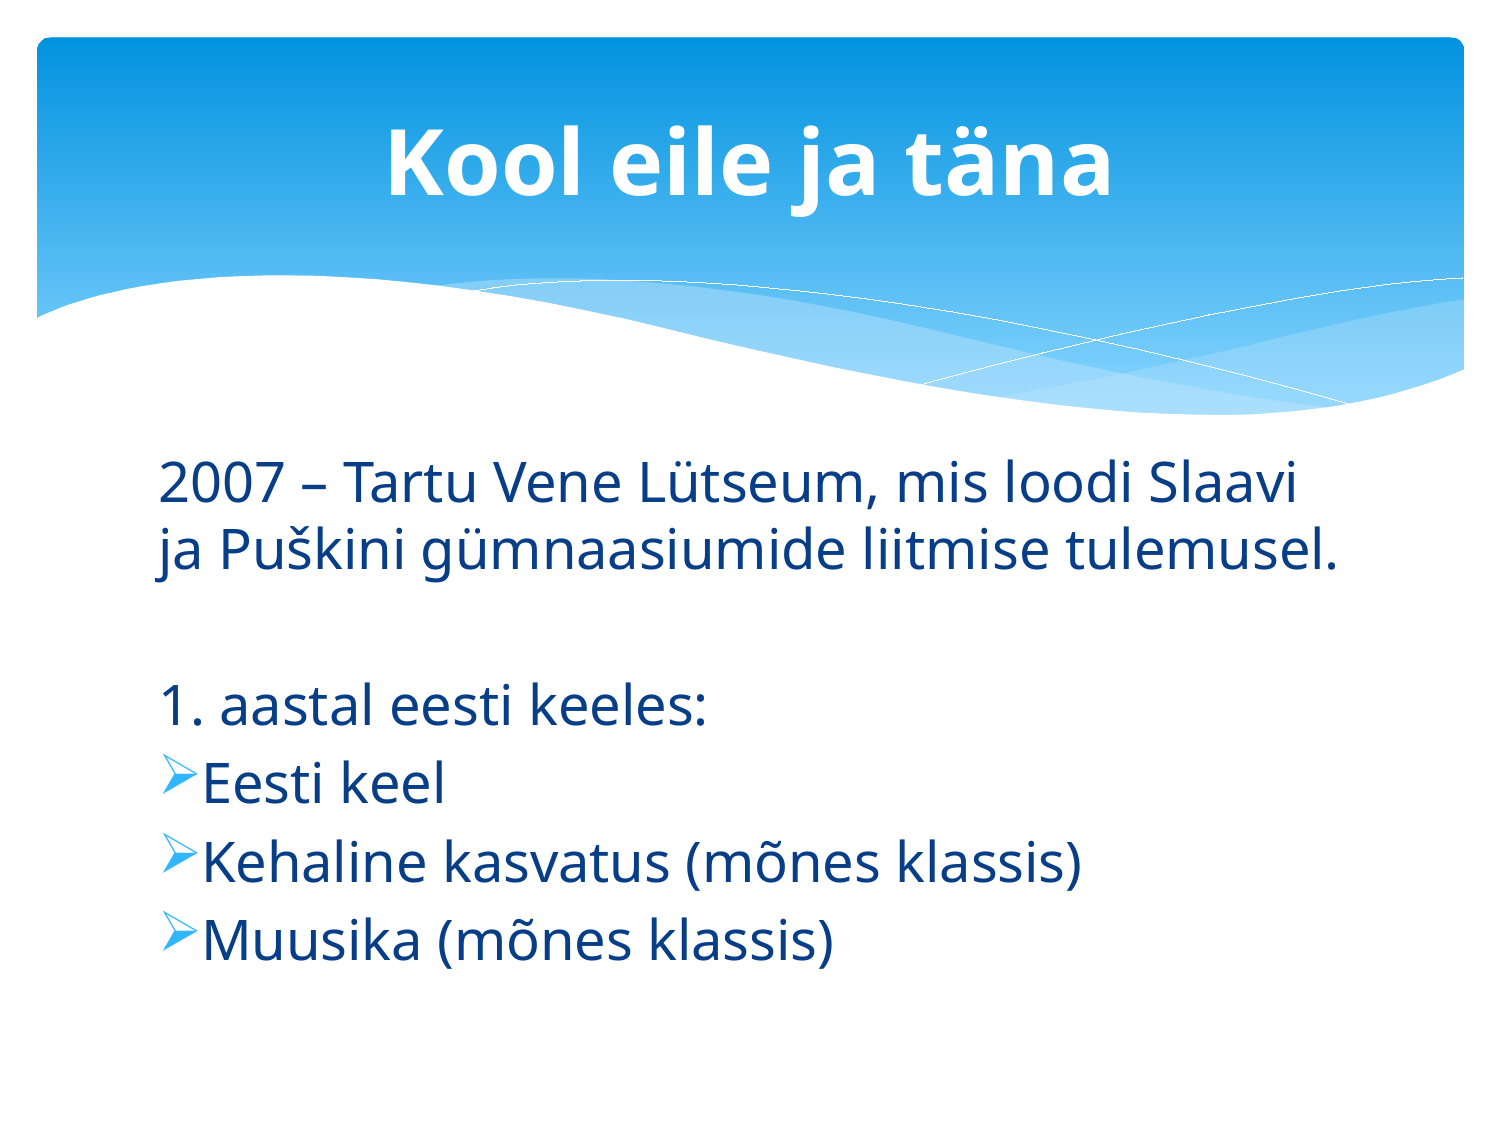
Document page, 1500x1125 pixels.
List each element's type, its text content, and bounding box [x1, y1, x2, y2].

title Kool eile ja täna [75, 55, 1425, 261]
list 2007 – Tartu Vene Lütseum, mis loodi Slaavi ja Puškini gümnaasiumide liitmise tulemusel. 1. aastal eesti keeles: Eesti keel Kehaline kasvatus (mõnes klassis) Muusika (mõnes klassis) [143, 438, 1359, 1005]
